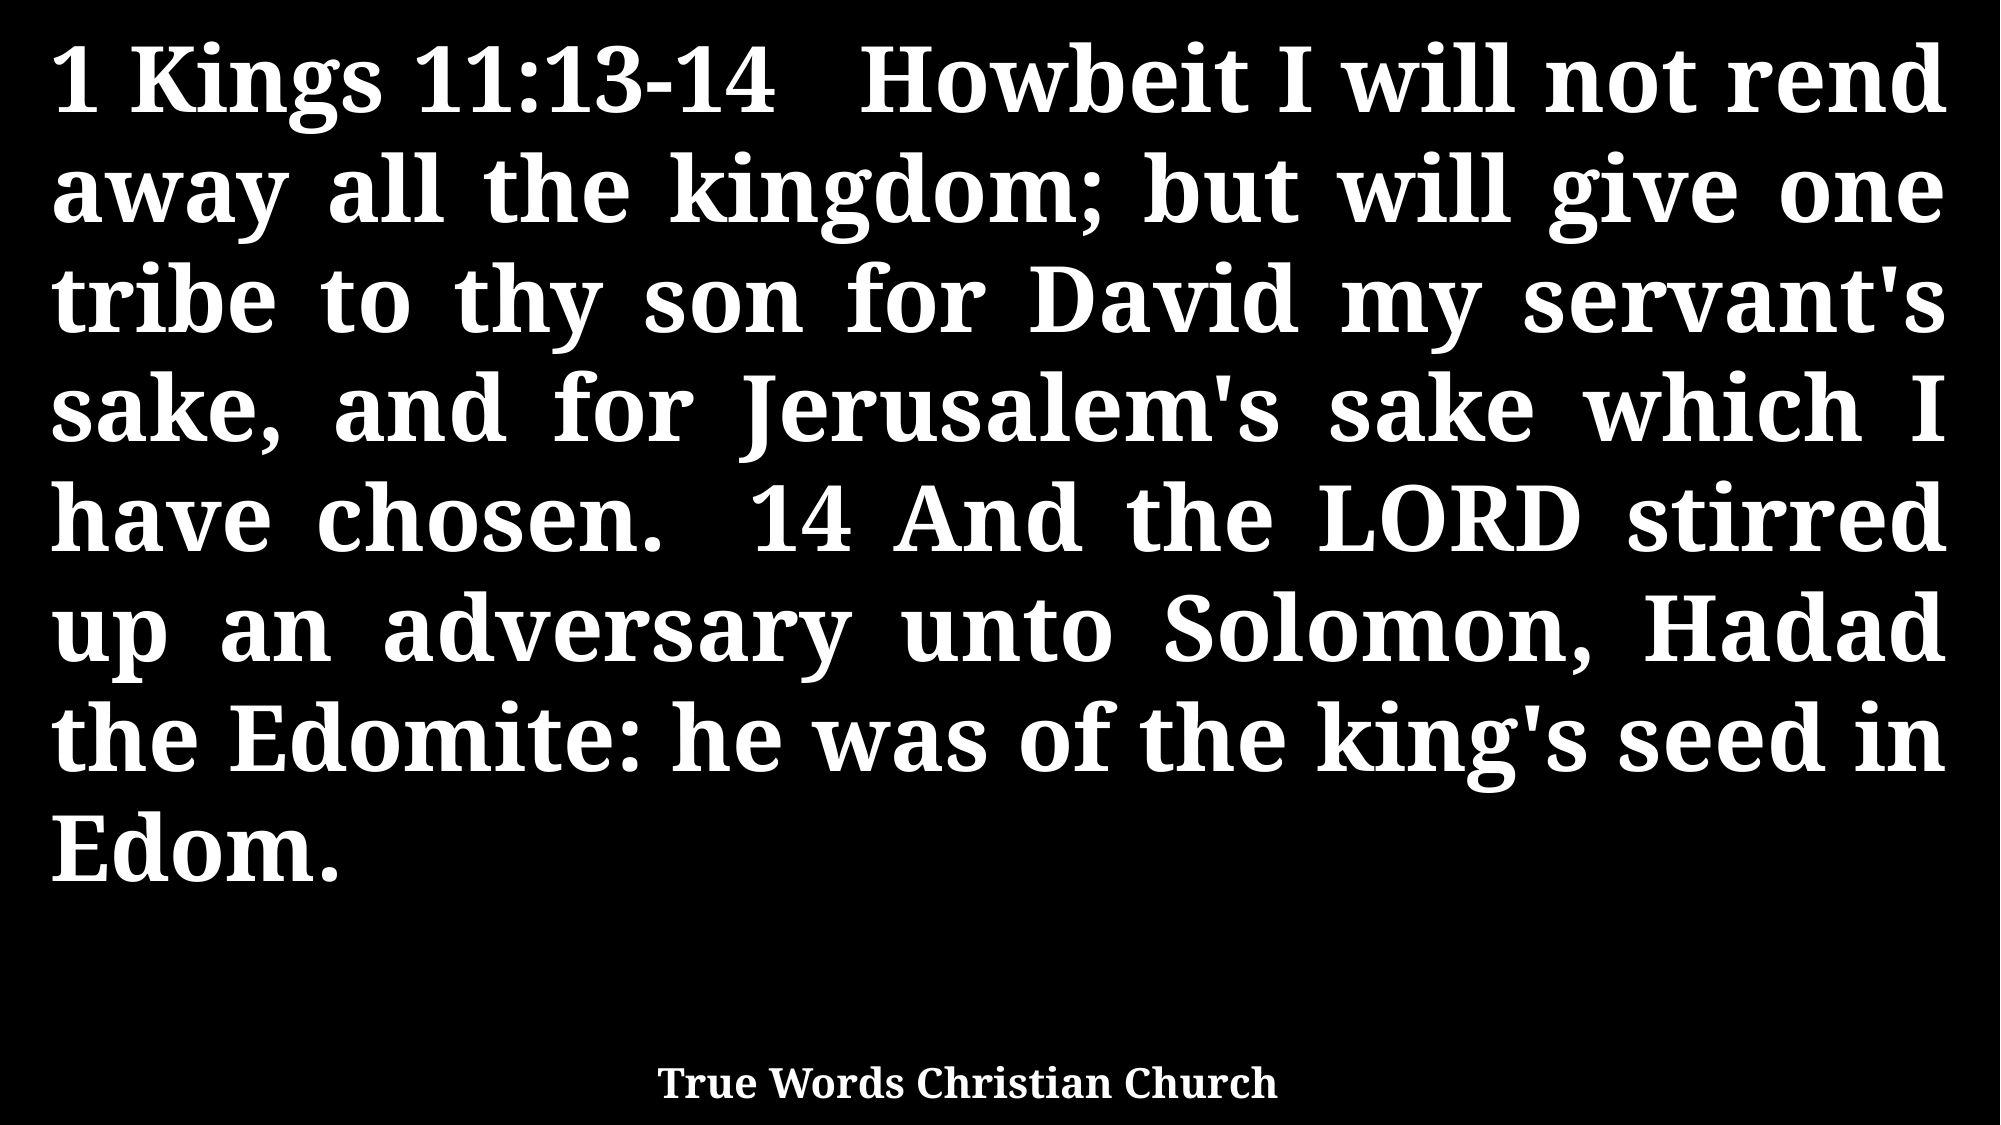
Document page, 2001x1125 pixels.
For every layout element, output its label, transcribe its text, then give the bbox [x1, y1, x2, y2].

text_box True Words Christian Church [642, 1049, 1294, 1114]
text_box 1 Kings 11:13-14 Howbeit I will not rend away all the kingdom; but will give one tribe to thy son for David my servant's sake, and for Jerusalem's sake which I have chosen. 14 And the LORD stirred up an adversary unto Solomon, Hadad the Edomite: he was of the king's seed in Edom. [35, 13, 1965, 908]
